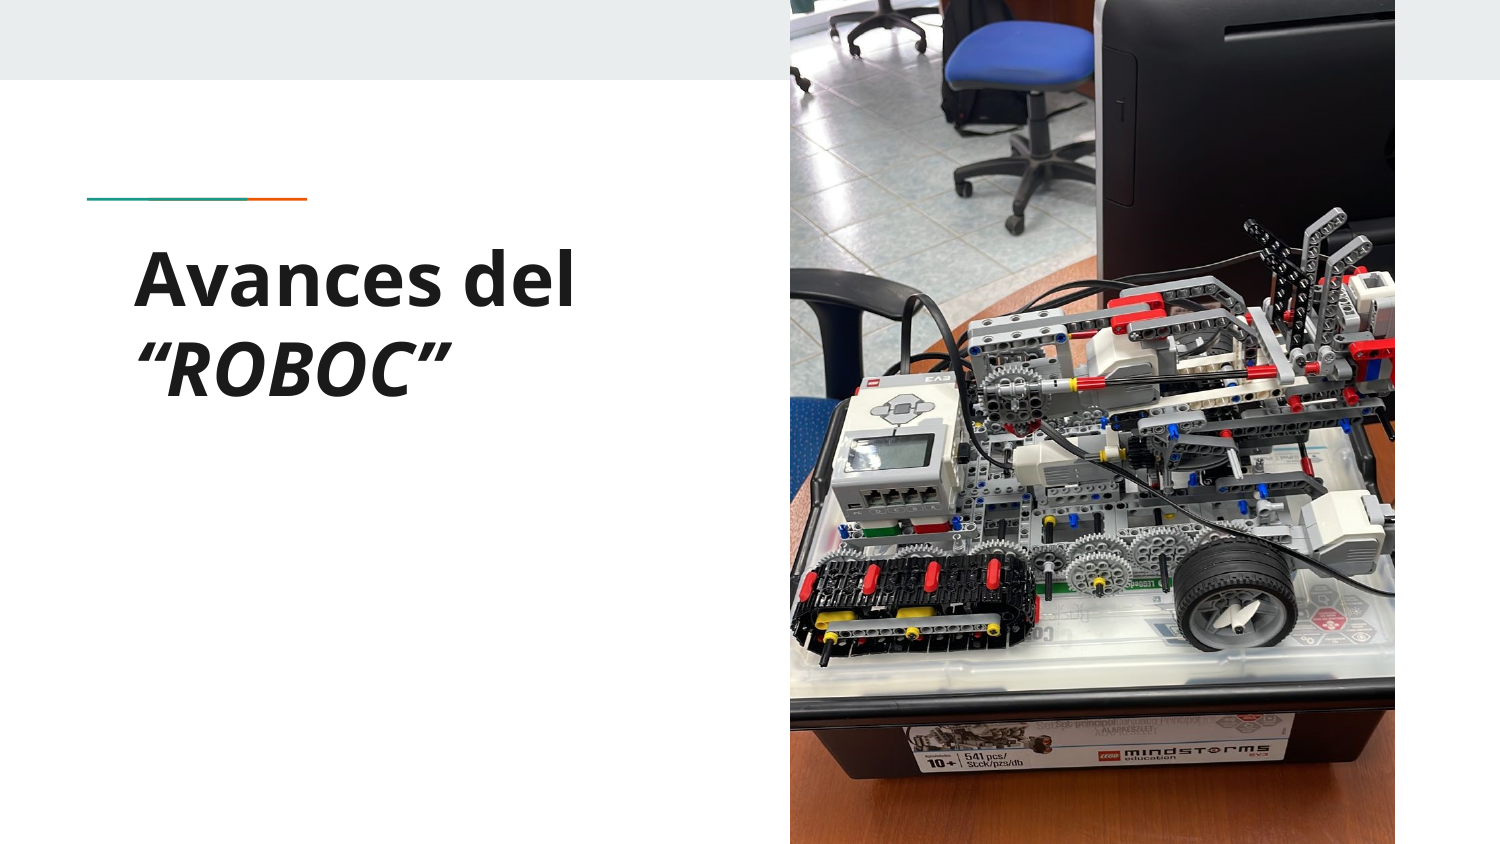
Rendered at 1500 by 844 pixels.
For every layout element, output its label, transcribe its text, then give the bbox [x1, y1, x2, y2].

title Avances del “ROBOC” [119, 216, 784, 305]
picture [789, 0, 1395, 844]
